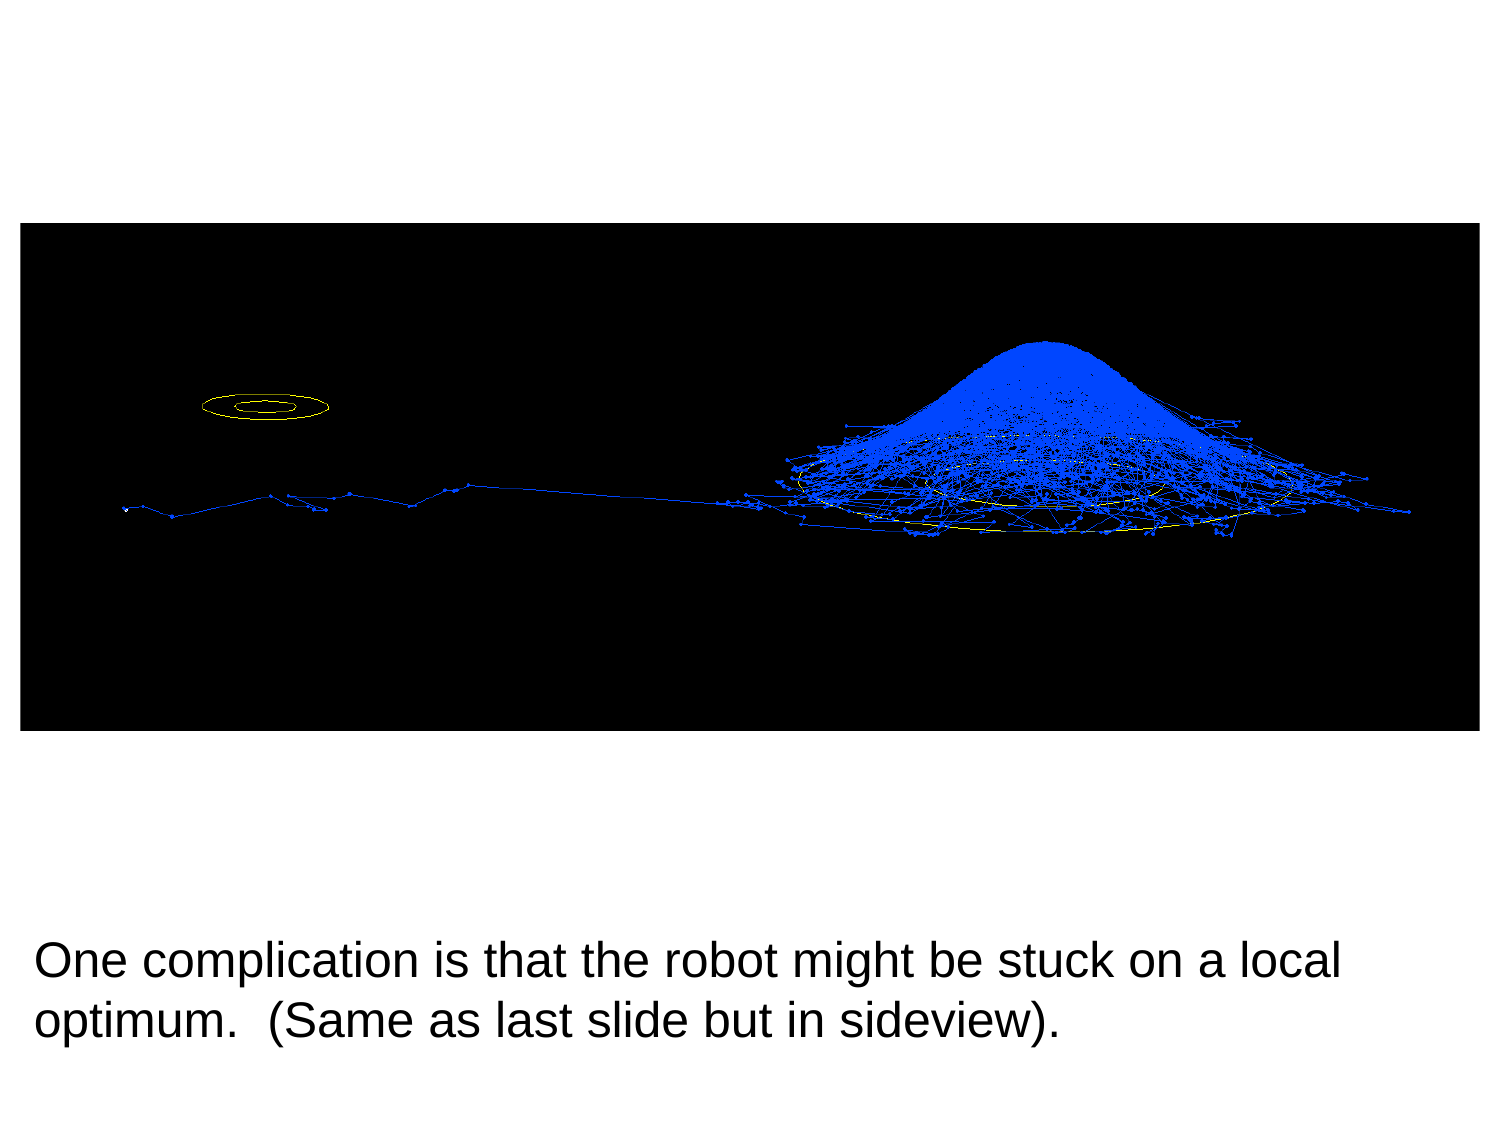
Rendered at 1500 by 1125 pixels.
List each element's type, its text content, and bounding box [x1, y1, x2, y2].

picture [19, 223, 1480, 732]
text_box One complication is that the robot might be stuck on a local optimum. (Same as last slide but in sideview). [19, 919, 1456, 1055]
